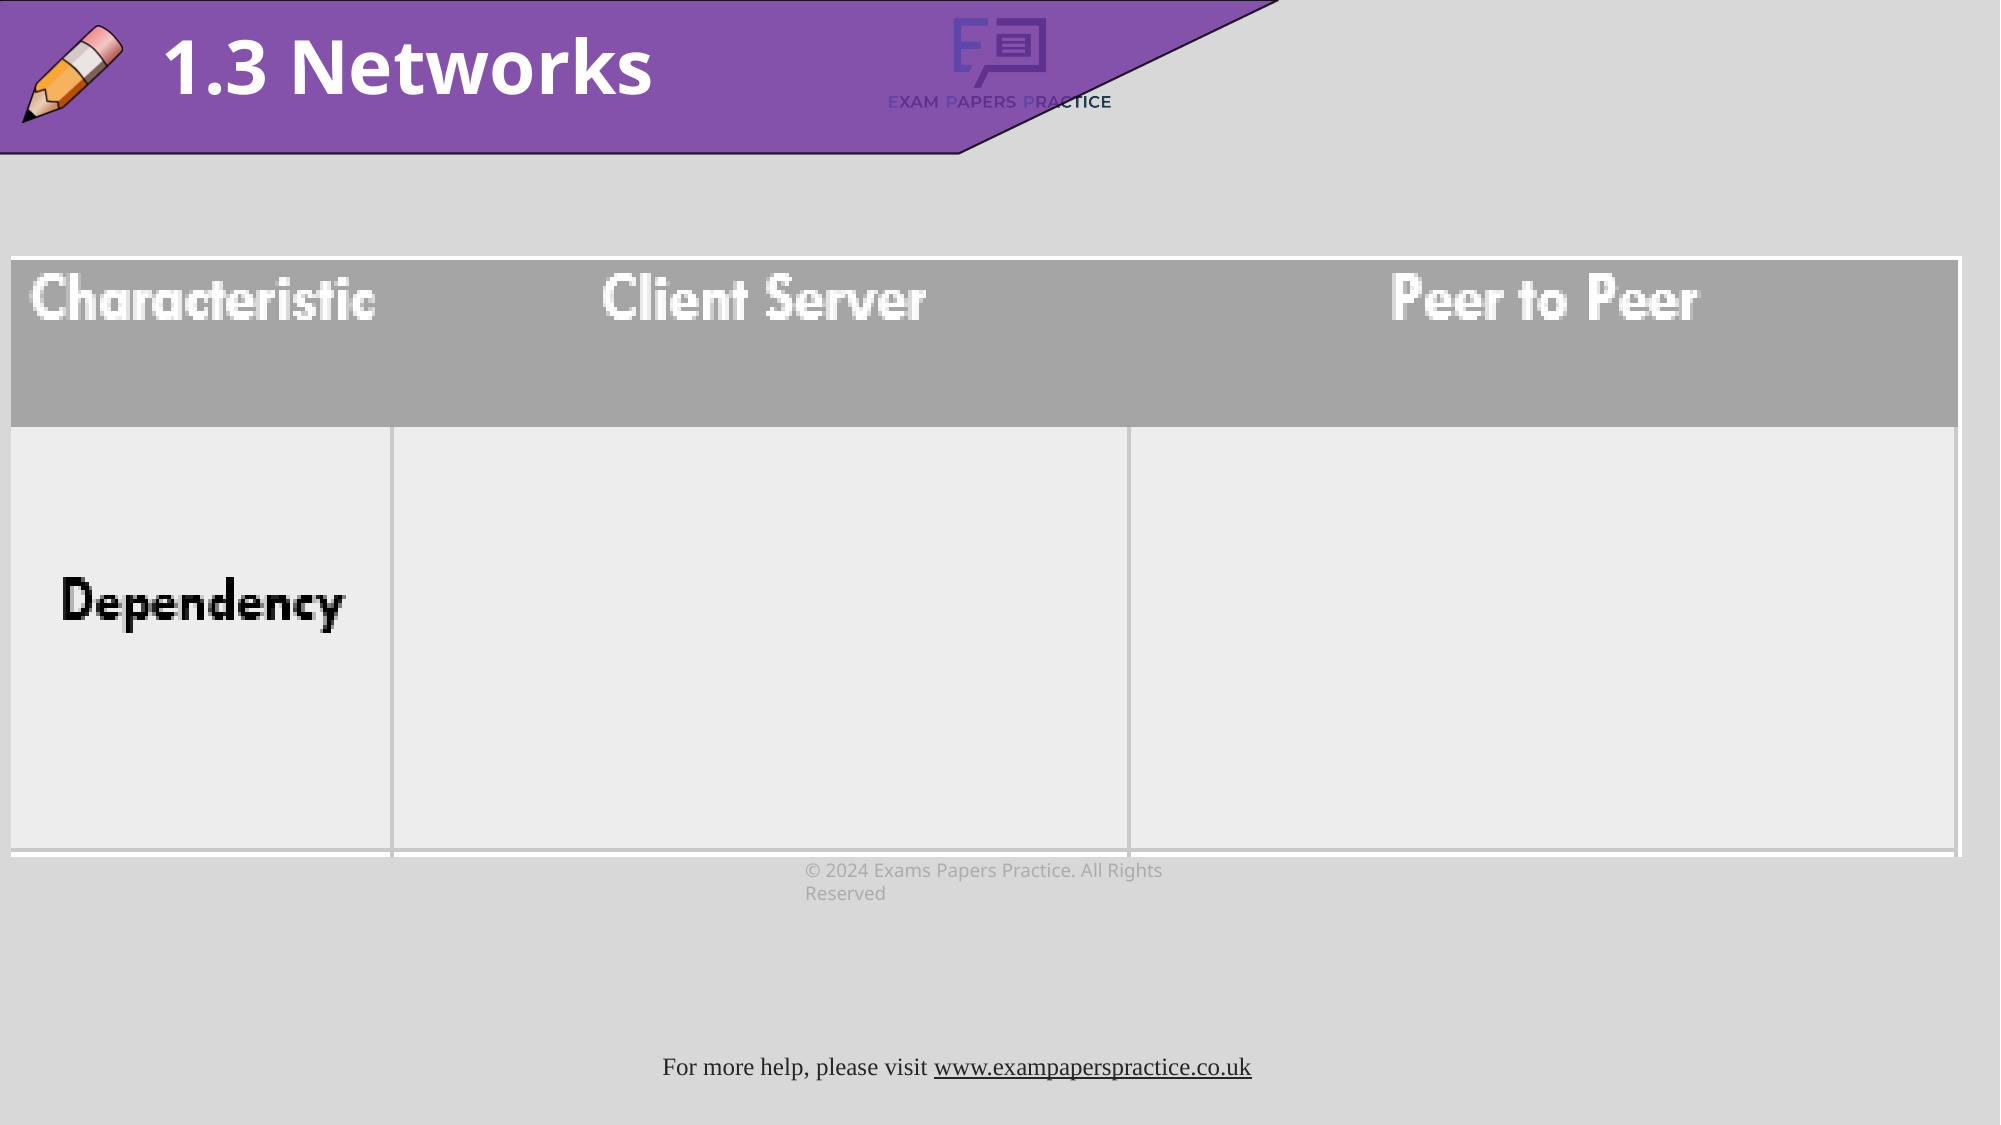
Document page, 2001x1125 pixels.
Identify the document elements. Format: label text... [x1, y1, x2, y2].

picture [22, 25, 123, 123]
picture [11, 256, 1962, 857]
list [22, 176, 1974, 1120]
list 1.3 Networks [146, 22, 960, 134]
